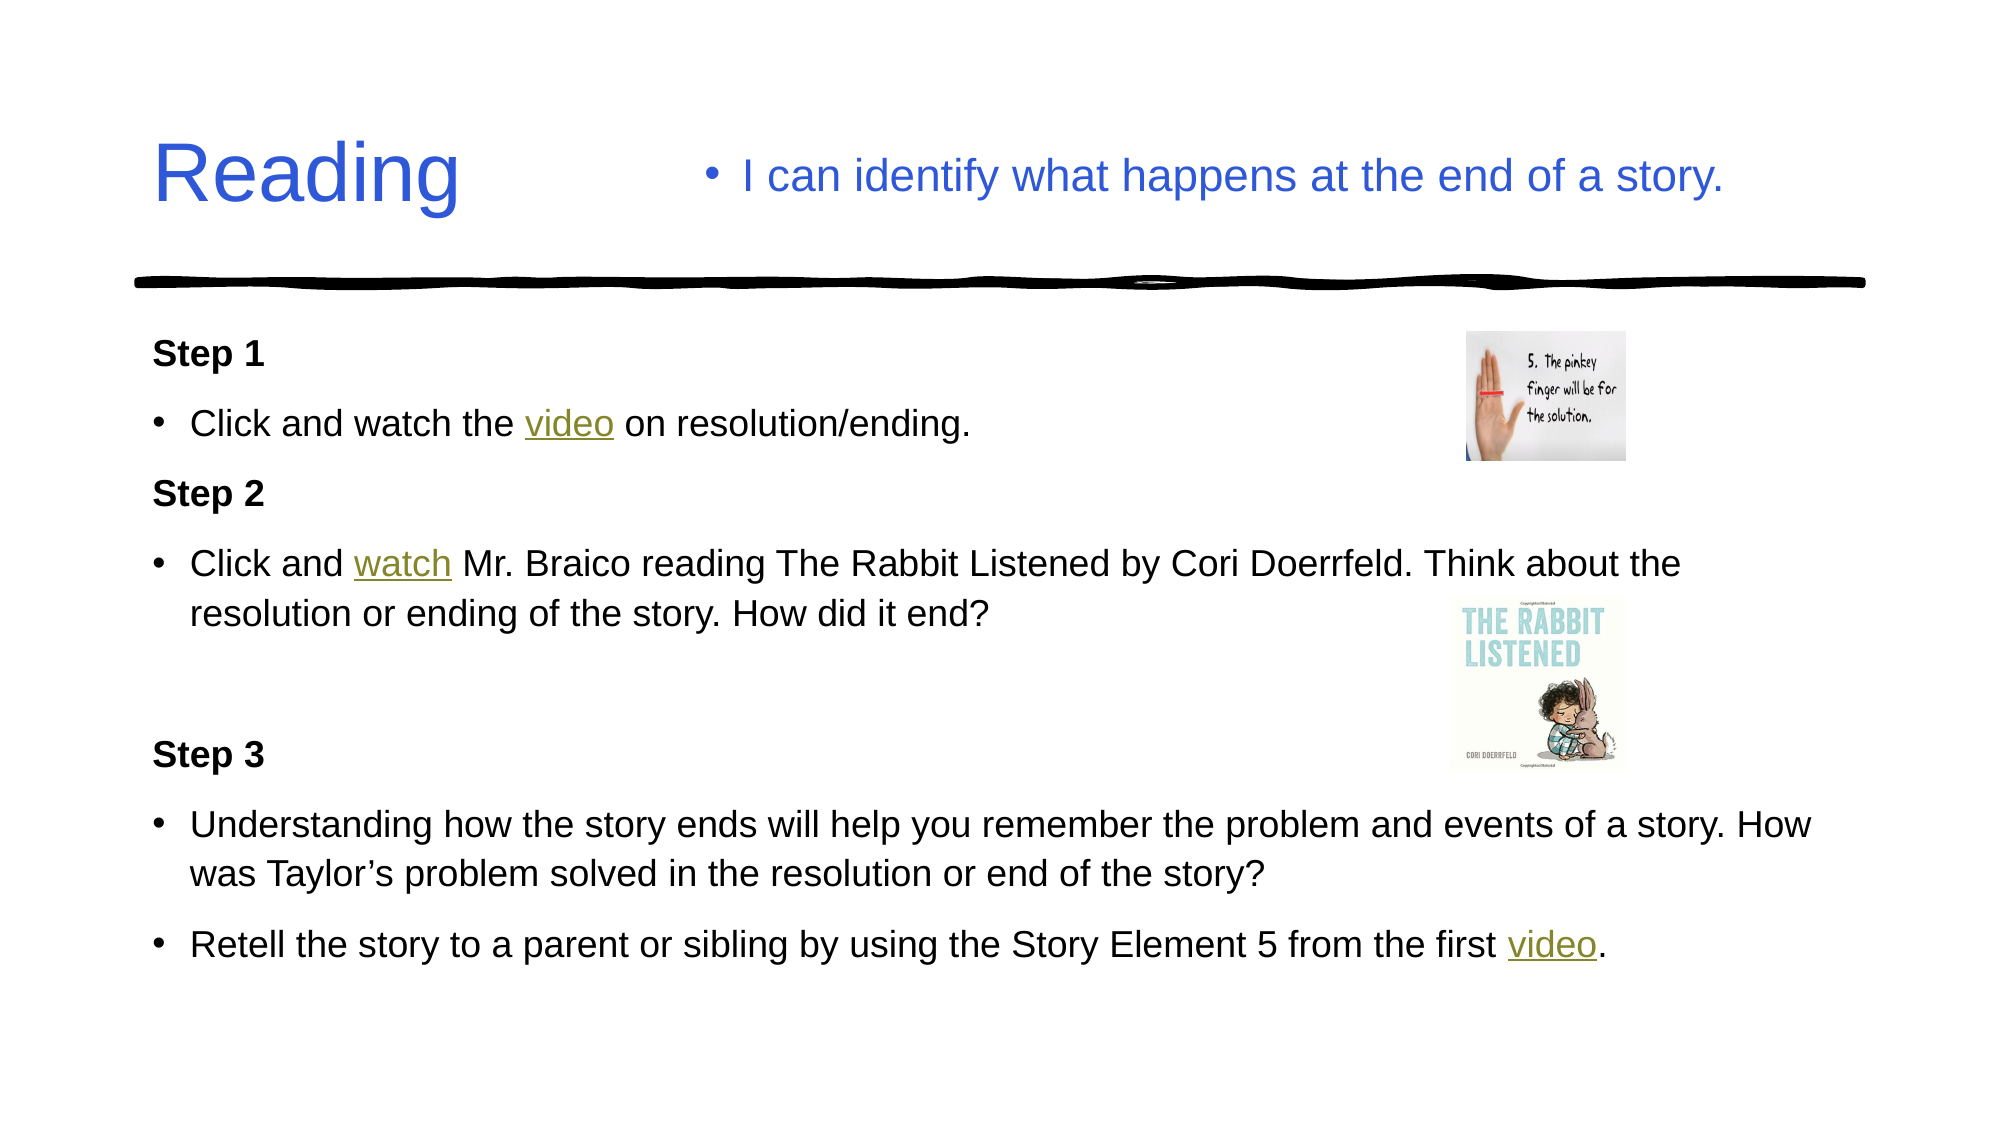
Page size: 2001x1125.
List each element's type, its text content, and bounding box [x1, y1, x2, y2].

title Reading [137, 59, 1863, 278]
list I can identify what happens at the end of a story. [689, 132, 1924, 259]
list Step 1 Click and watch the video on resolution/ending. Step 2 Click and watch Mr. Braico reading The Rabbit Listened by Cori Doerrfeld. Think about the resolution or ending of the story. How did it end? Step 3 Understanding how the story ends will help you remember the problem and events of a story. How was Taylor’s problem solved in the resolution or end of the story? Retell the story to a parent or sibling by using the Story Element 5 from the first video. [137, 316, 1863, 1014]
picture [1466, 331, 1626, 461]
picture [1449, 596, 1626, 774]
